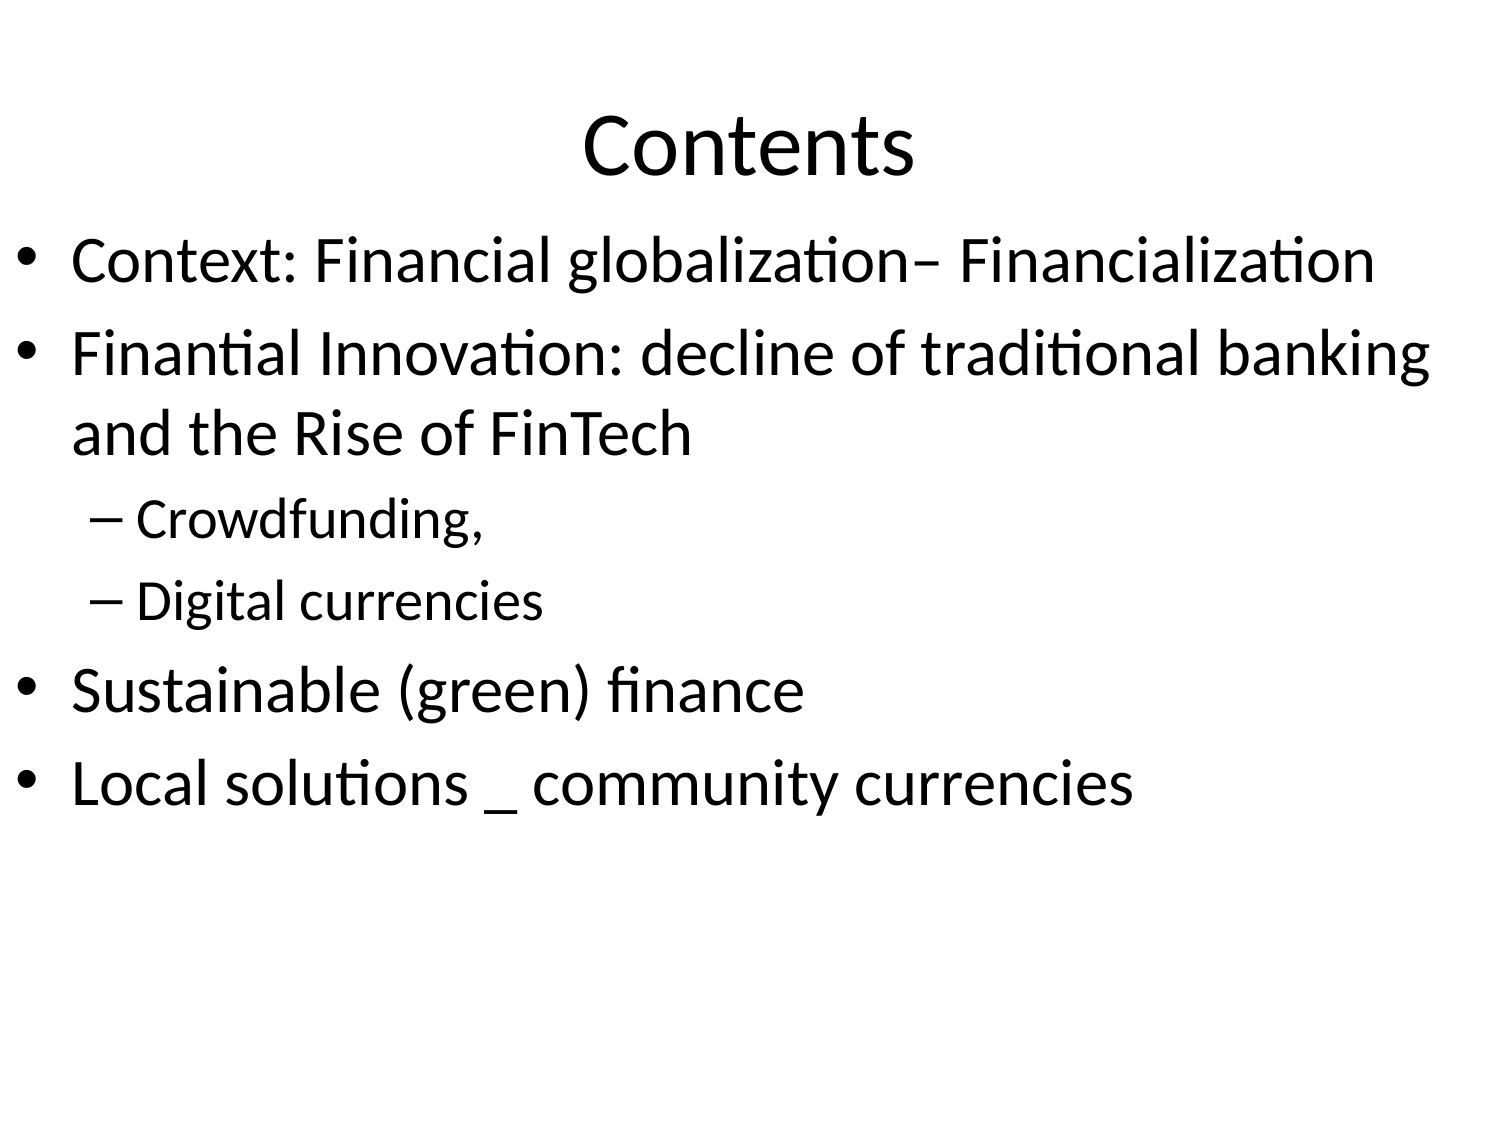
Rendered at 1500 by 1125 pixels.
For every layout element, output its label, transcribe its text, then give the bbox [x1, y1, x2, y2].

list Context: Financial globalization– Financialization Finantial Innovation: decline of traditional banking and the Rise of FinTech Crowdfunding, Digital currencies Sustainable (green) finance Local solutions _ community currencies [0, 208, 1500, 1005]
title Contents [75, 45, 1425, 208]
